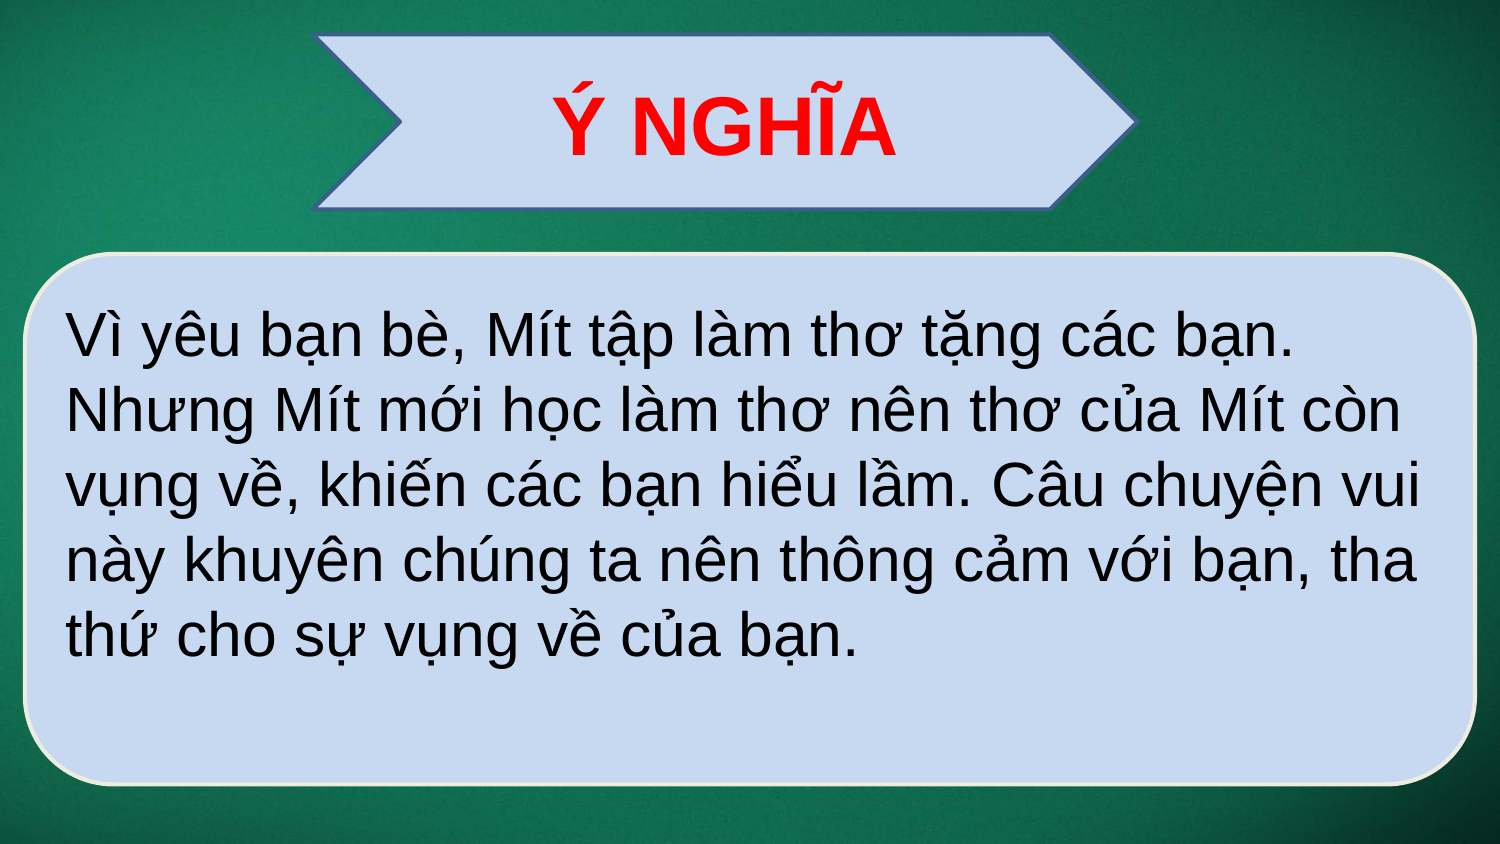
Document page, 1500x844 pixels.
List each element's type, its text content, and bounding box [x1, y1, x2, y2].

text_box Vì yêu bạn bè, Mít tập làm thơ tặng các bạn. Nhưng Mít mới học làm thơ nên thơ của Mít còn vụng về, khiến các bạn hiểu lầm. Câu chuyện vui này khuyên chúng ta nên thông cảm với bạn, tha thứ cho sự vụng về của bạn. [22, 251, 1478, 787]
text_box Ý NGHĨA [310, 32, 1140, 212]
picture [0, 0, 1500, 844]
